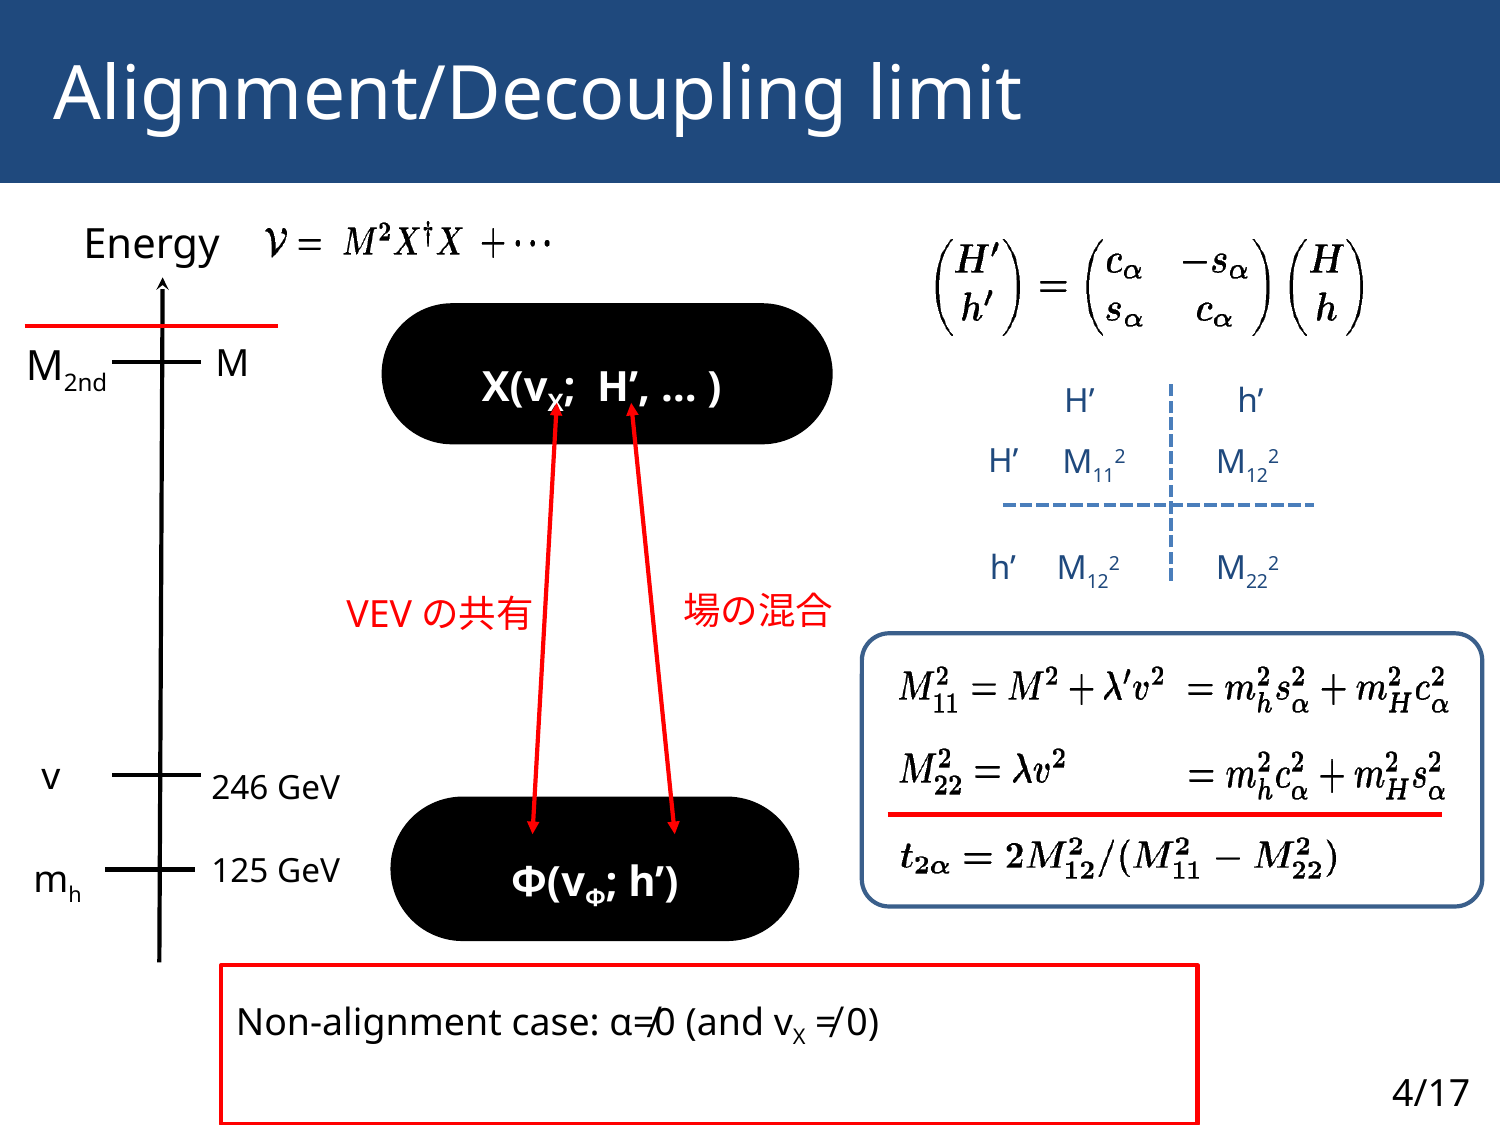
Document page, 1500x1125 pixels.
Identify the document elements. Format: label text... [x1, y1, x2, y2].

text_box X(vX; H’, … ) [379, 301, 835, 401]
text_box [1177, 651, 1459, 809]
text_box Alignment/Decoupling limit [0, 0, 1500, 183]
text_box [330, 402, 850, 835]
text_box Φ(vΦ; h’) [390, 844, 800, 942]
text_box Non-alignment case: α≠0 (and vX ≠ 0) [221, 965, 1198, 1124]
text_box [861, 219, 1483, 907]
picture [255, 207, 558, 275]
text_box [7, 184, 373, 963]
text_box 4/17 [1377, 1061, 1486, 1122]
